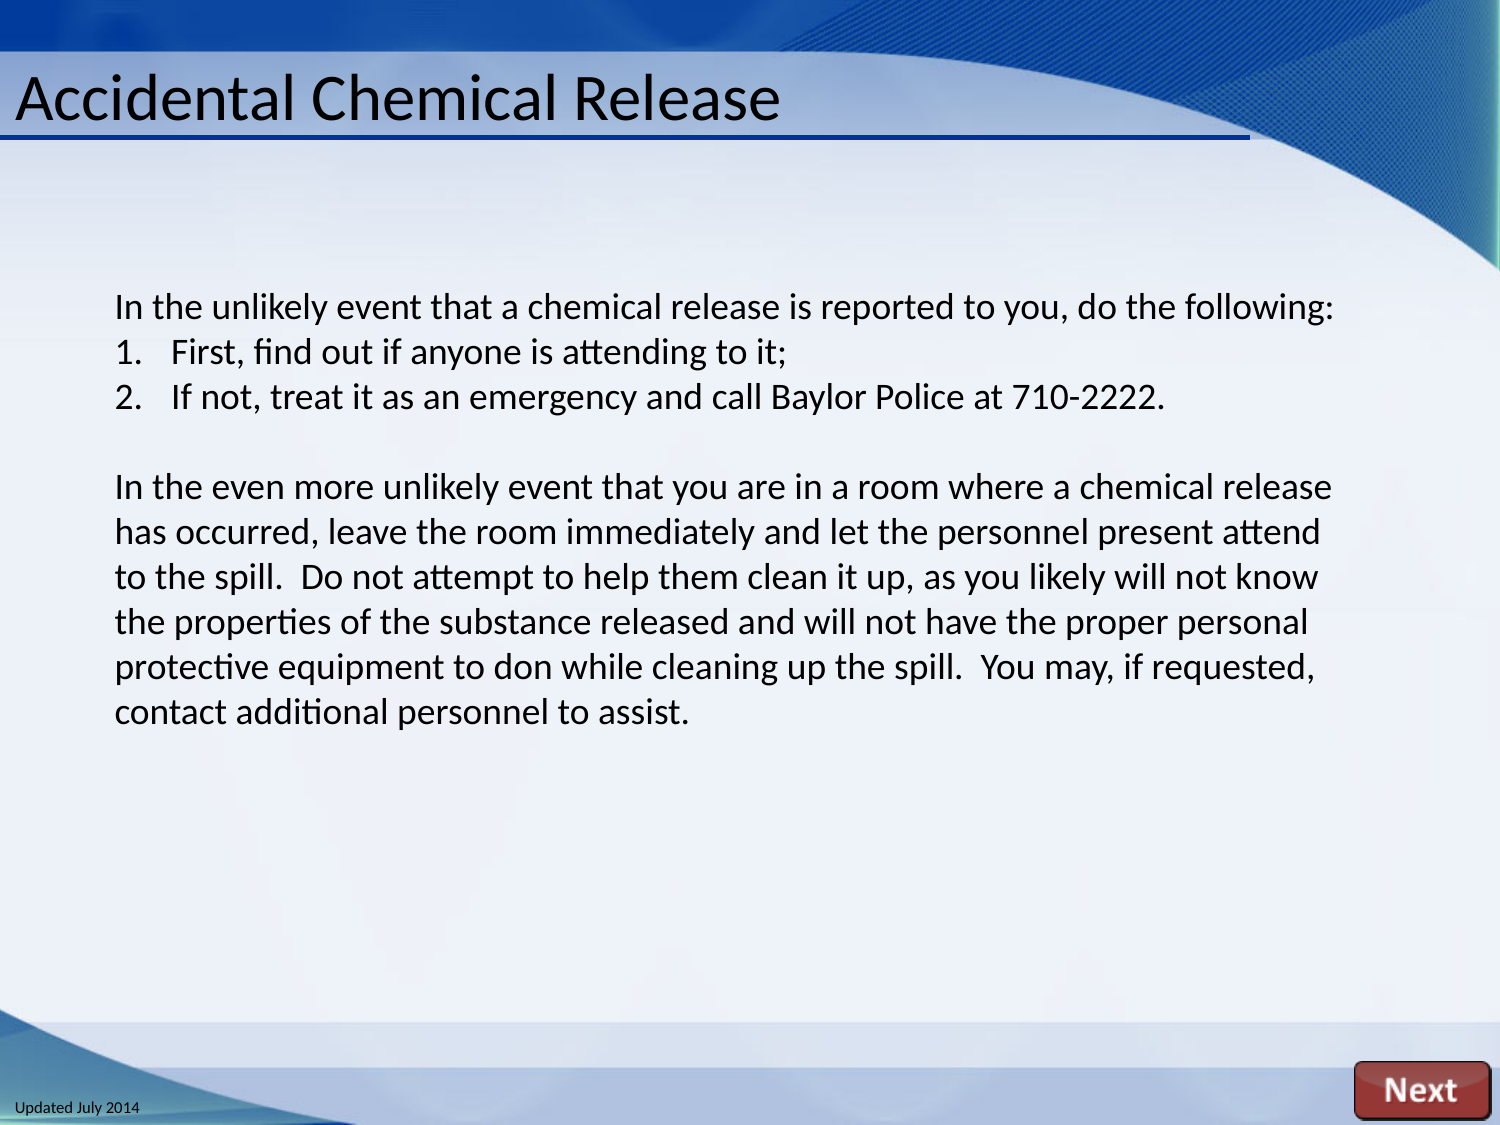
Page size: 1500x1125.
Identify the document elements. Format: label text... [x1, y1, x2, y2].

text_box In the unlikely event that a chemical release is reported to you, do the following: First, find out if anyone is attending to it; If not, treat it as an emergency and call Baylor Police at 710-2222. In the even more unlikely event that you are in a room where a chemical release has occurred, leave the room immediately and let the personnel present attend to the spill. Do not attempt to help them clean it up, as you likely will not know the properties of the substance released and will not have the proper personal protective equipment to don while cleaning up the spill. You may, if requested, contact additional personnel to assist. [99, 274, 1363, 740]
picture [0, 0, 1500, 1125]
title Accidental Chemical Release [0, 0, 1350, 188]
